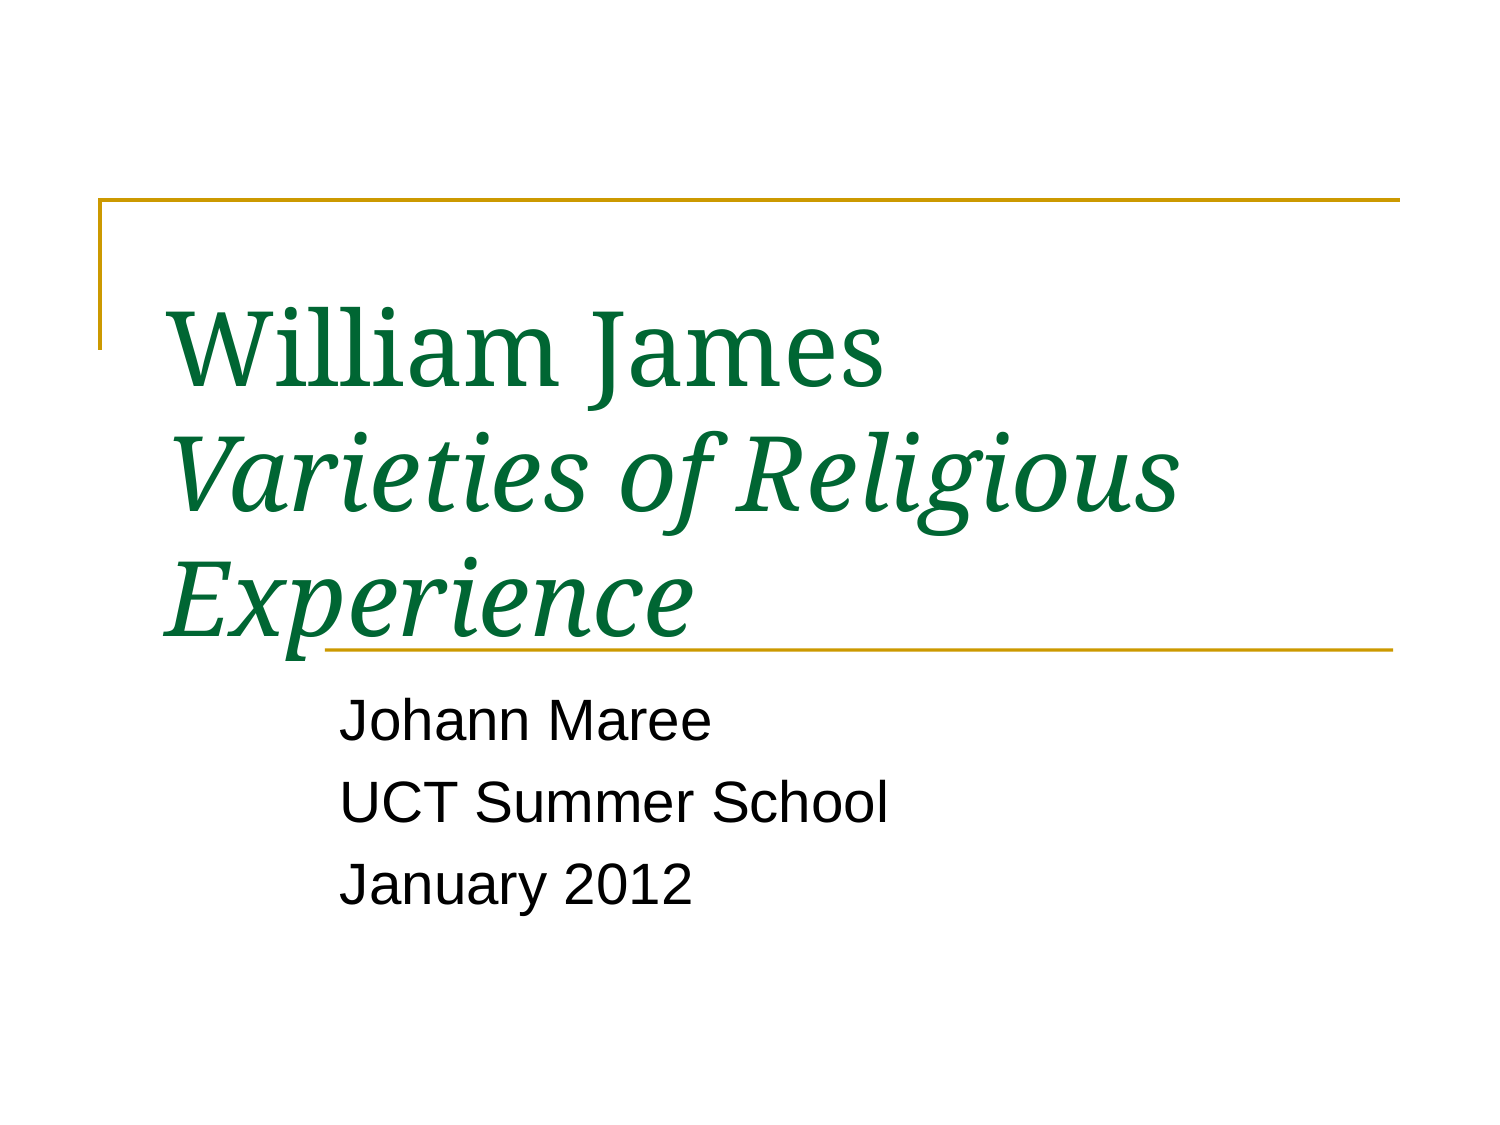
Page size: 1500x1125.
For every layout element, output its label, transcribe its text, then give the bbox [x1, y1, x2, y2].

title William James Varieties of Religious Experience [149, 274, 1401, 576]
subtitle Johann Maree UCT Summer School January 2012 [324, 674, 1401, 938]
